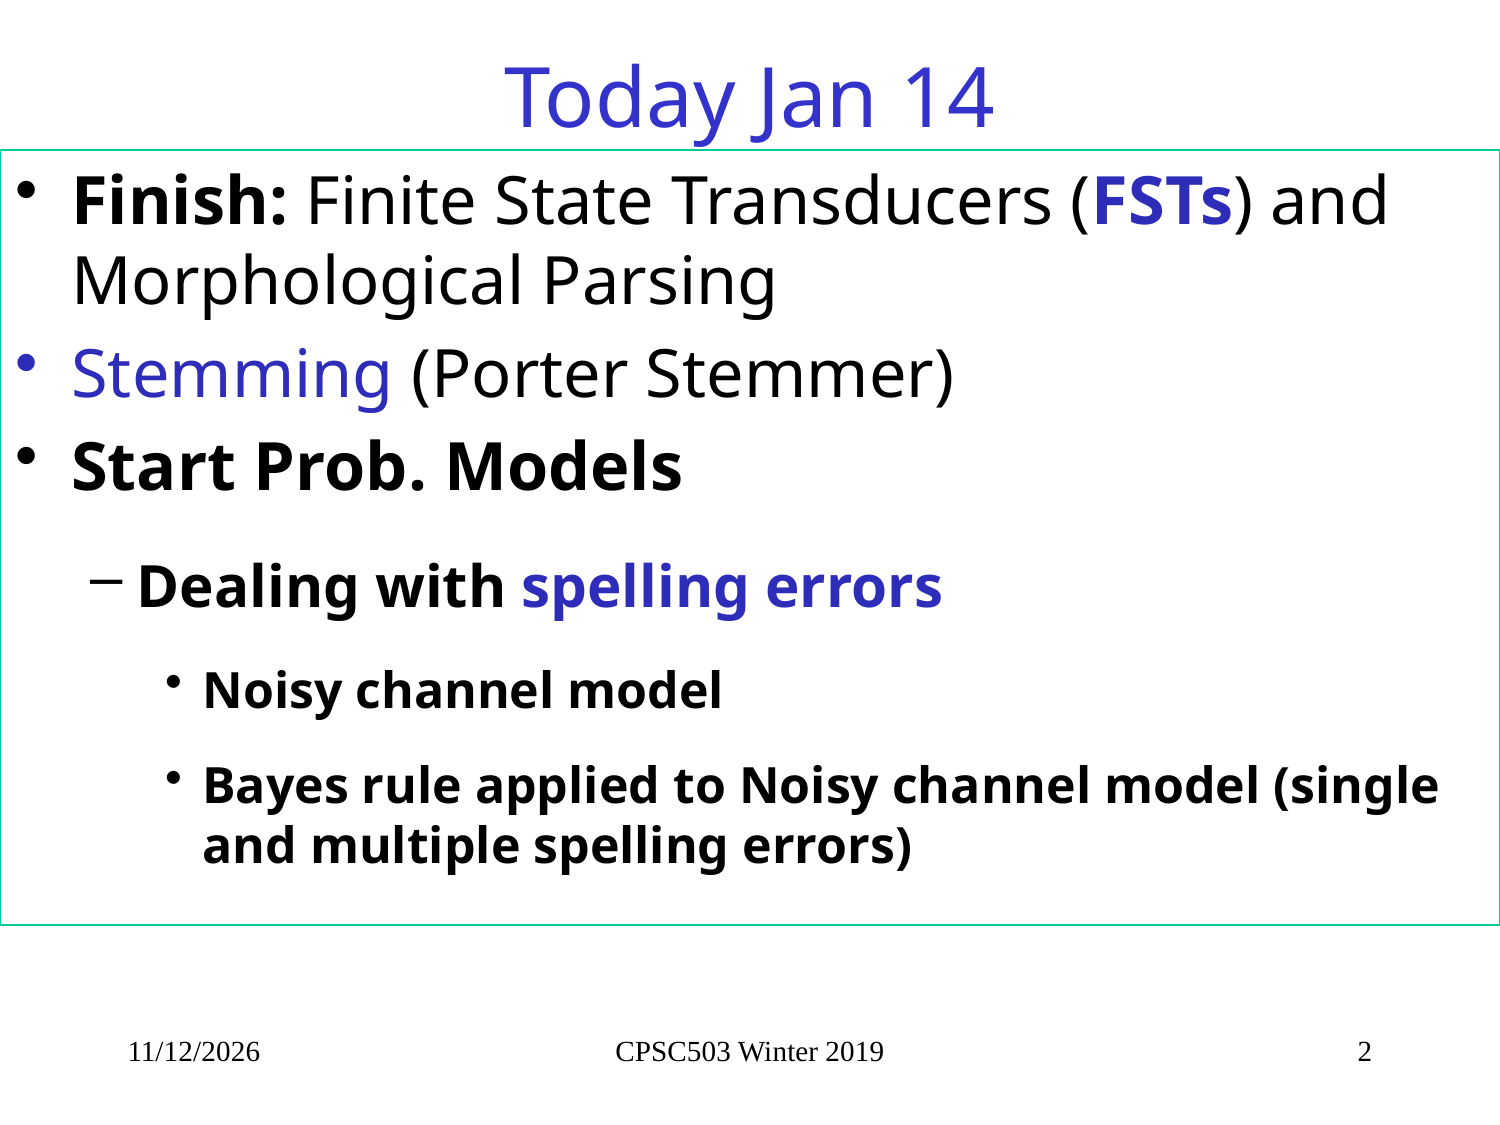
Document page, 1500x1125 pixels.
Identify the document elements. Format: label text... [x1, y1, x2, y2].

title Today Jan 14 [112, 0, 1388, 149]
footer CPSC503 Winter 2019 [512, 1024, 988, 1101]
slide_number 2 [1074, 1024, 1388, 1101]
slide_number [112, 1024, 426, 1101]
list Finish: Finite State Transducers (FSTs) and Morphological Parsing Stemming (Porter Stemmer) Start Prob. Models Dealing with spelling errors Noisy channel model Bayes rule applied to Noisy channel model (single and multiple spelling errors) [0, 149, 1500, 926]
